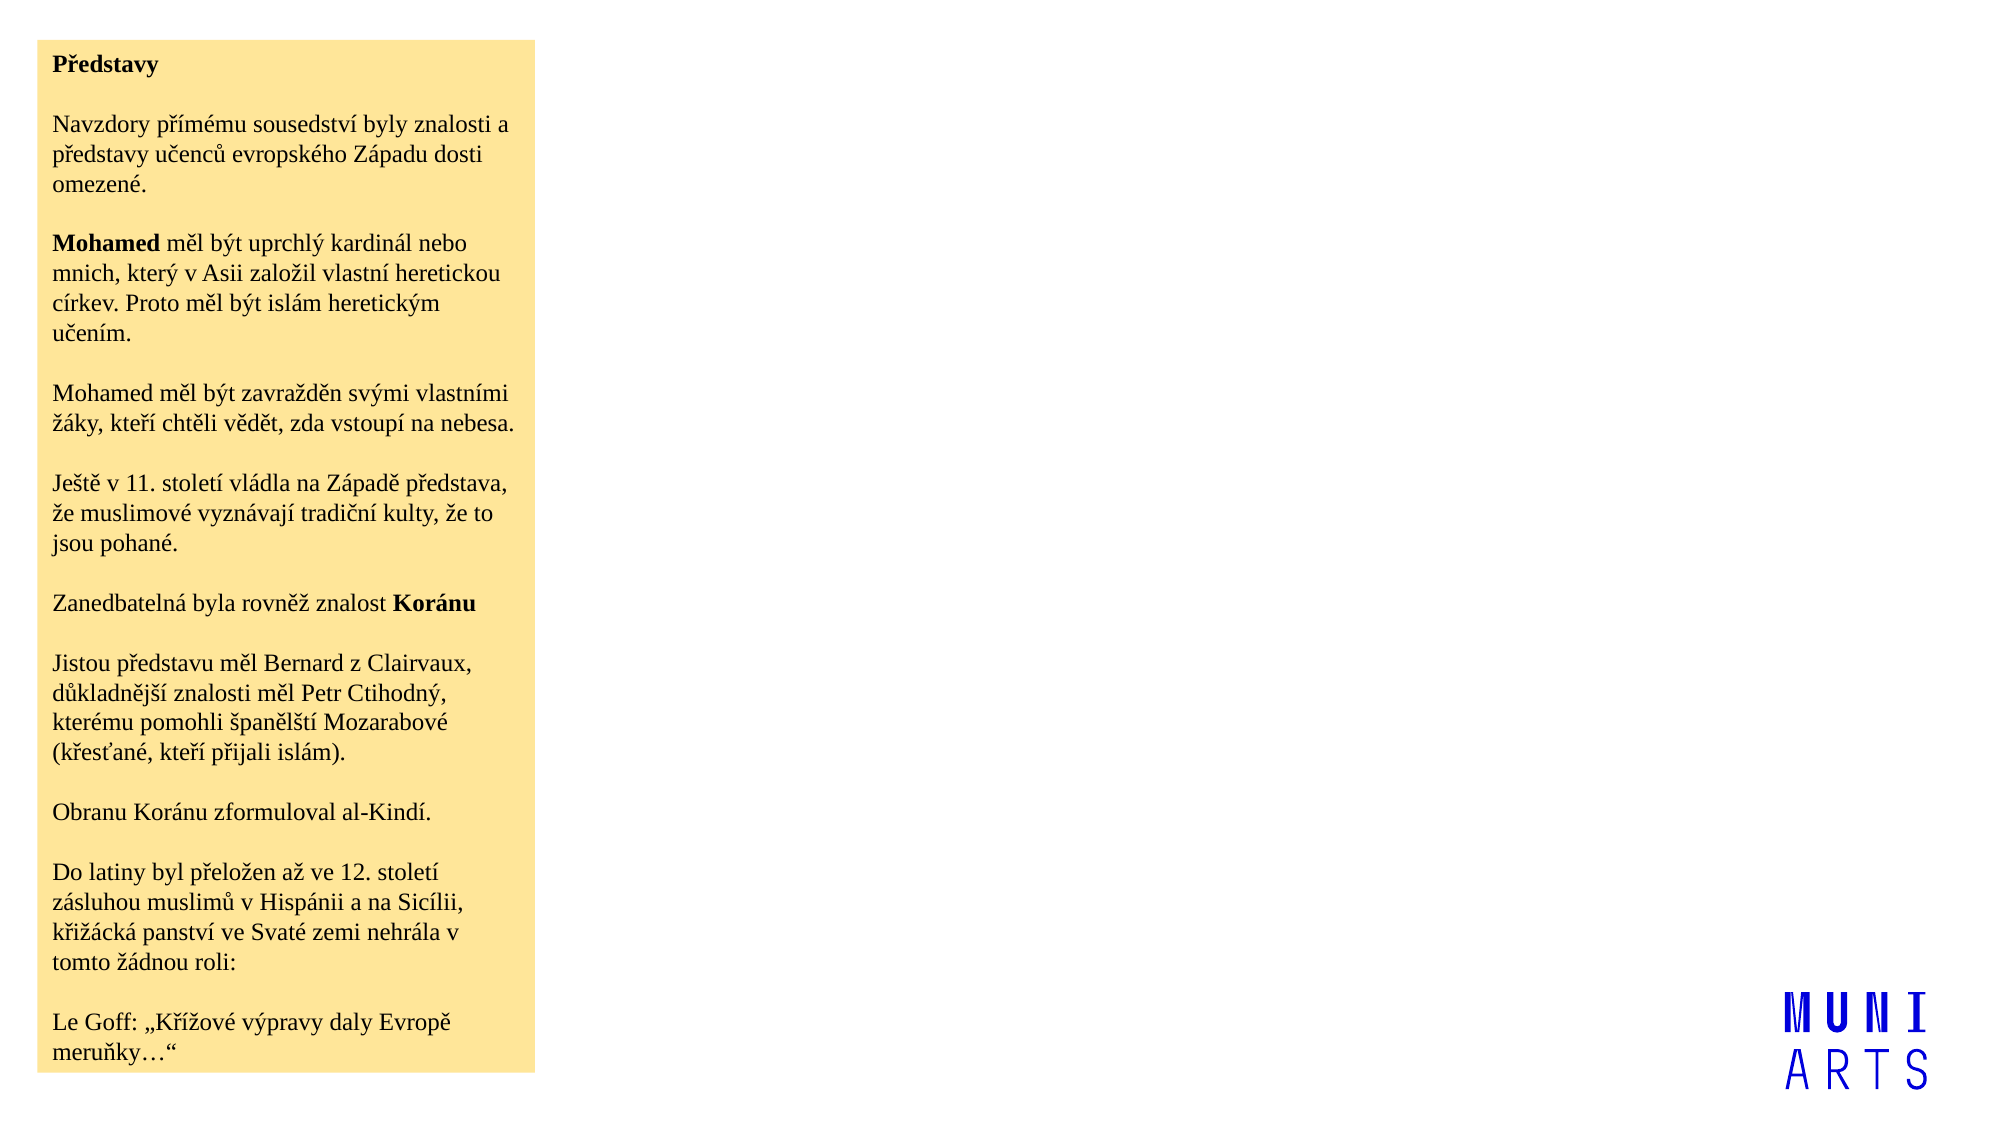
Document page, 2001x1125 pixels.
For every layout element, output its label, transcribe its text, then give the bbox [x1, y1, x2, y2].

text_box Představy Navzdory přímému sousedství byly znalosti a představy učenců evropského Západu dosti omezené. Mohamed měl být uprchlý kardinál nebo mnich, který v Asii založil vlastní heretickou církev. Proto měl být islám heretickým učením. Mohamed měl být zavražděn svými vlastními žáky, kteří chtěli vědět, zda vstoupí na nebesa. Ještě v 11. století vládla na Západě představa, že muslimové vyznávají tradiční kulty, že to jsou pohané. Zanedbatelná byla rovněž znalost Koránu Jistou představu měl Bernard z Clairvaux, důkladnější znalosti měl Petr Ctihodný, kterému pomohli španělští Mozarabové (křesťané, kteří přijali islám). Obranu Koránu zformuloval al-Kindí. Do latiny byl přeložen až ve 12. století zásluhou muslimů v Hispánii a na Sicílii, křižácká panství ve Svaté zemi nehrála v tomto žádnou roli: Le Goff: „Křížové výpravy daly Evropě meruňky…“ [37, 39, 535, 1073]
